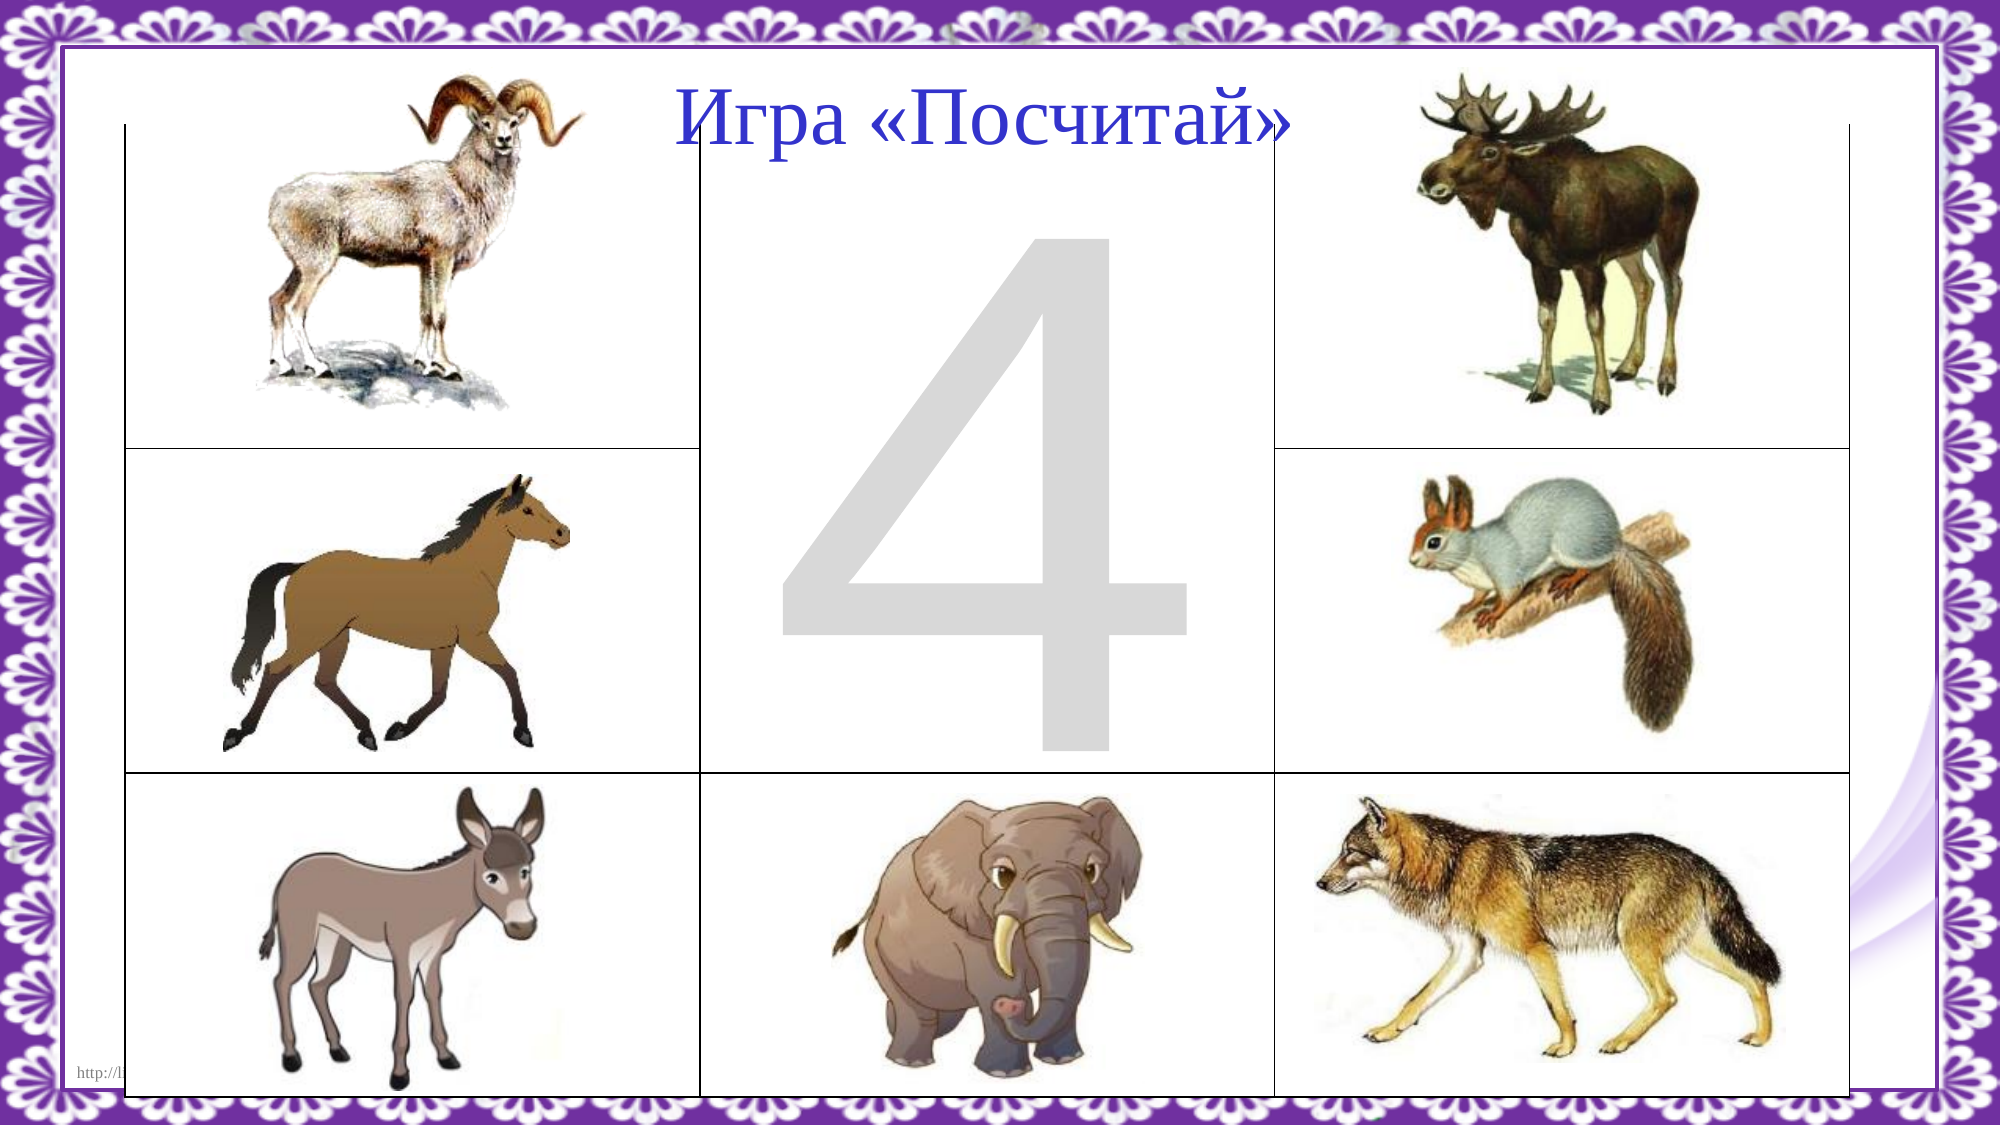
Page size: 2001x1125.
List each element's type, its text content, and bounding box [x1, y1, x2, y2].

table_cell [126, 774, 699, 1096]
picture [244, 783, 570, 1091]
table_header [1275, 130, 1849, 448]
table_cell [126, 449, 699, 772]
table_header [701, 130, 1274, 772]
table_cell [701, 774, 1274, 1096]
picture [831, 793, 1145, 1084]
table_cell [1275, 774, 1849, 1096]
picture [1314, 794, 1787, 1063]
title Игра «Посчитай» [132, 54, 1858, 130]
picture [244, 67, 595, 421]
picture [1410, 67, 1709, 420]
picture [223, 473, 570, 752]
table_header [126, 124, 699, 448]
table_cell [1275, 449, 1849, 772]
picture [1391, 462, 1709, 752]
picture [0, 0, 2000, 1125]
